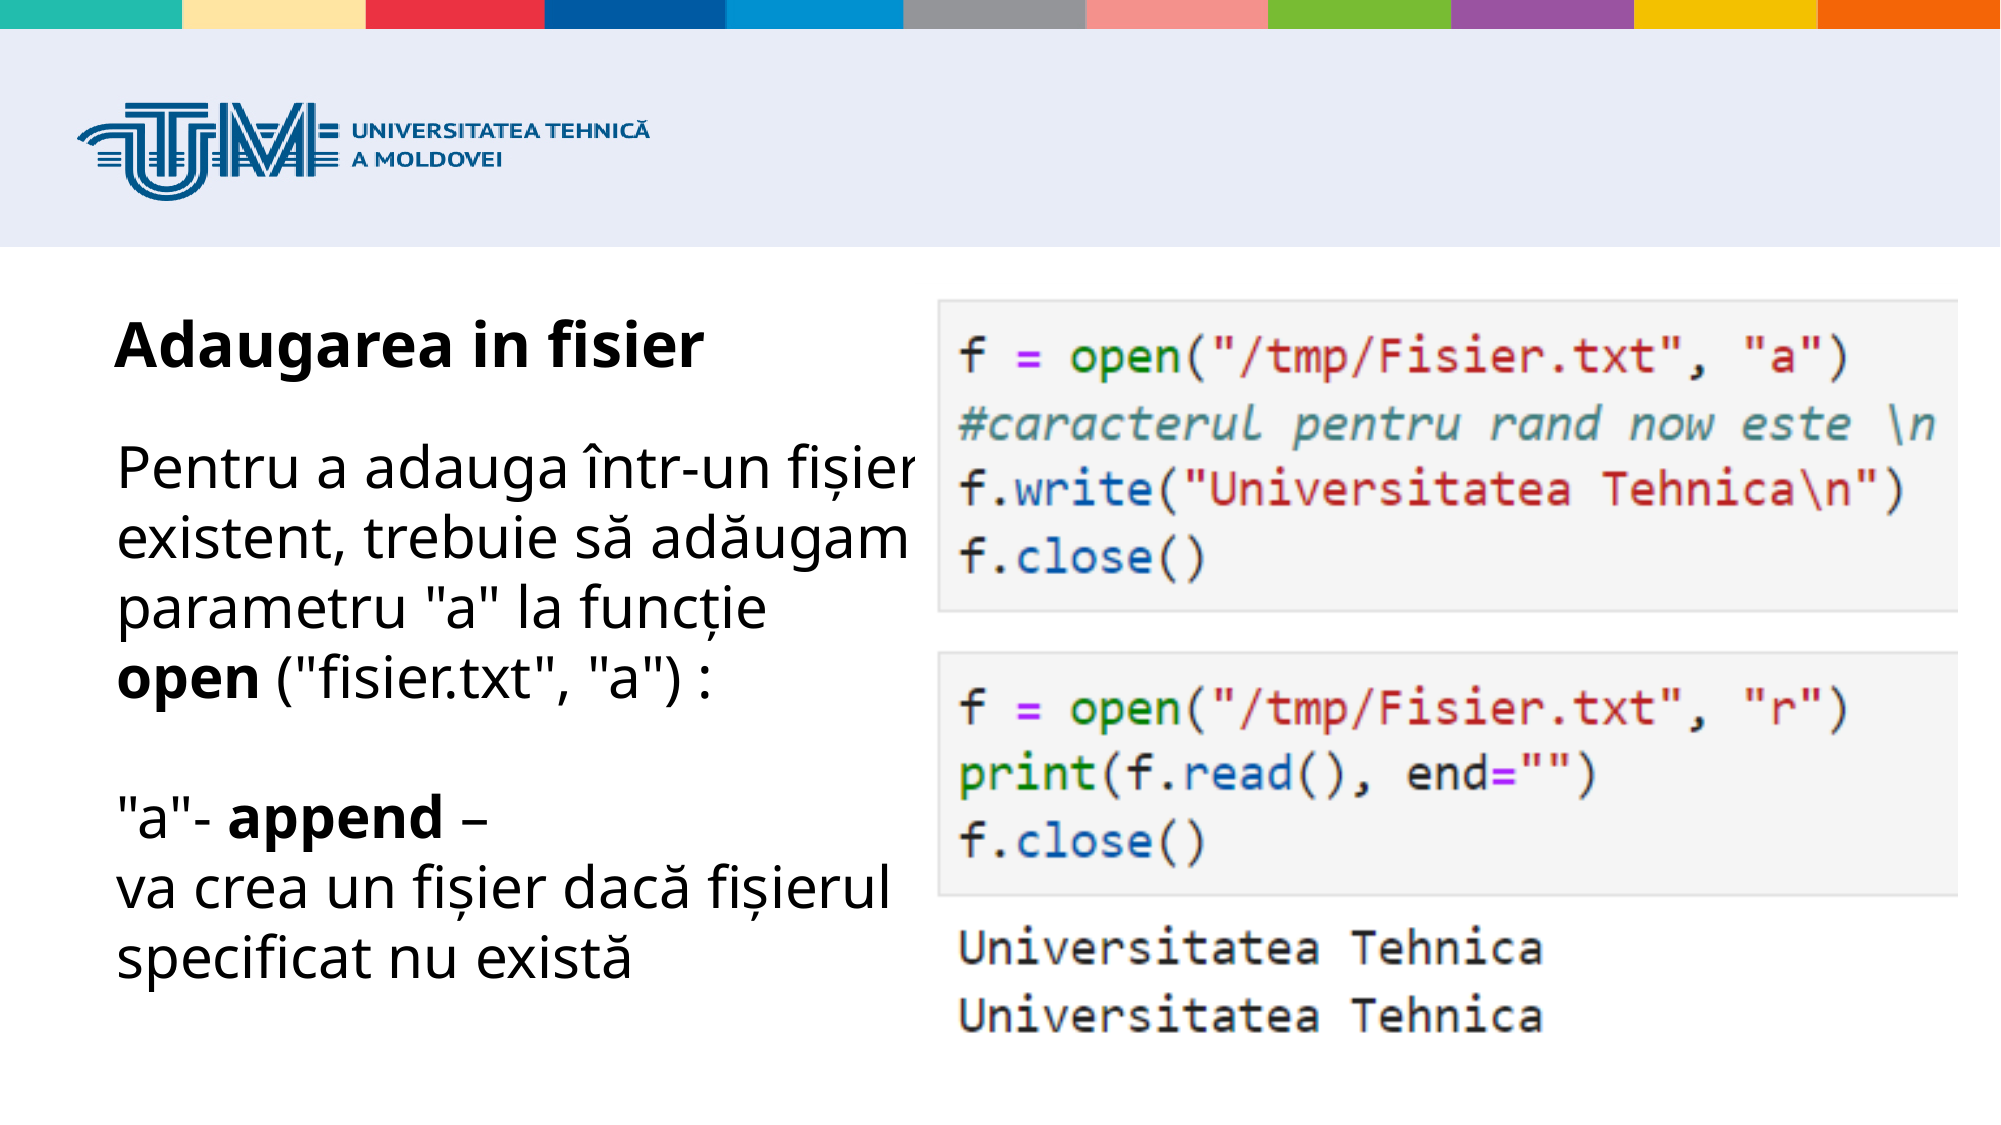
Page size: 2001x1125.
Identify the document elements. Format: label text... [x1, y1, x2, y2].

text_box Pentru a adauga într-un fișier existent, trebuie să adăugam parametru "a" la funcție open ("fisier.txt", "a") : "a"- append – va crea un fișier dacă fișierul specificat nu există [101, 422, 1019, 1125]
title Adaugarea in fisier [99, 273, 1825, 422]
picture [0, 0, 2001, 1125]
